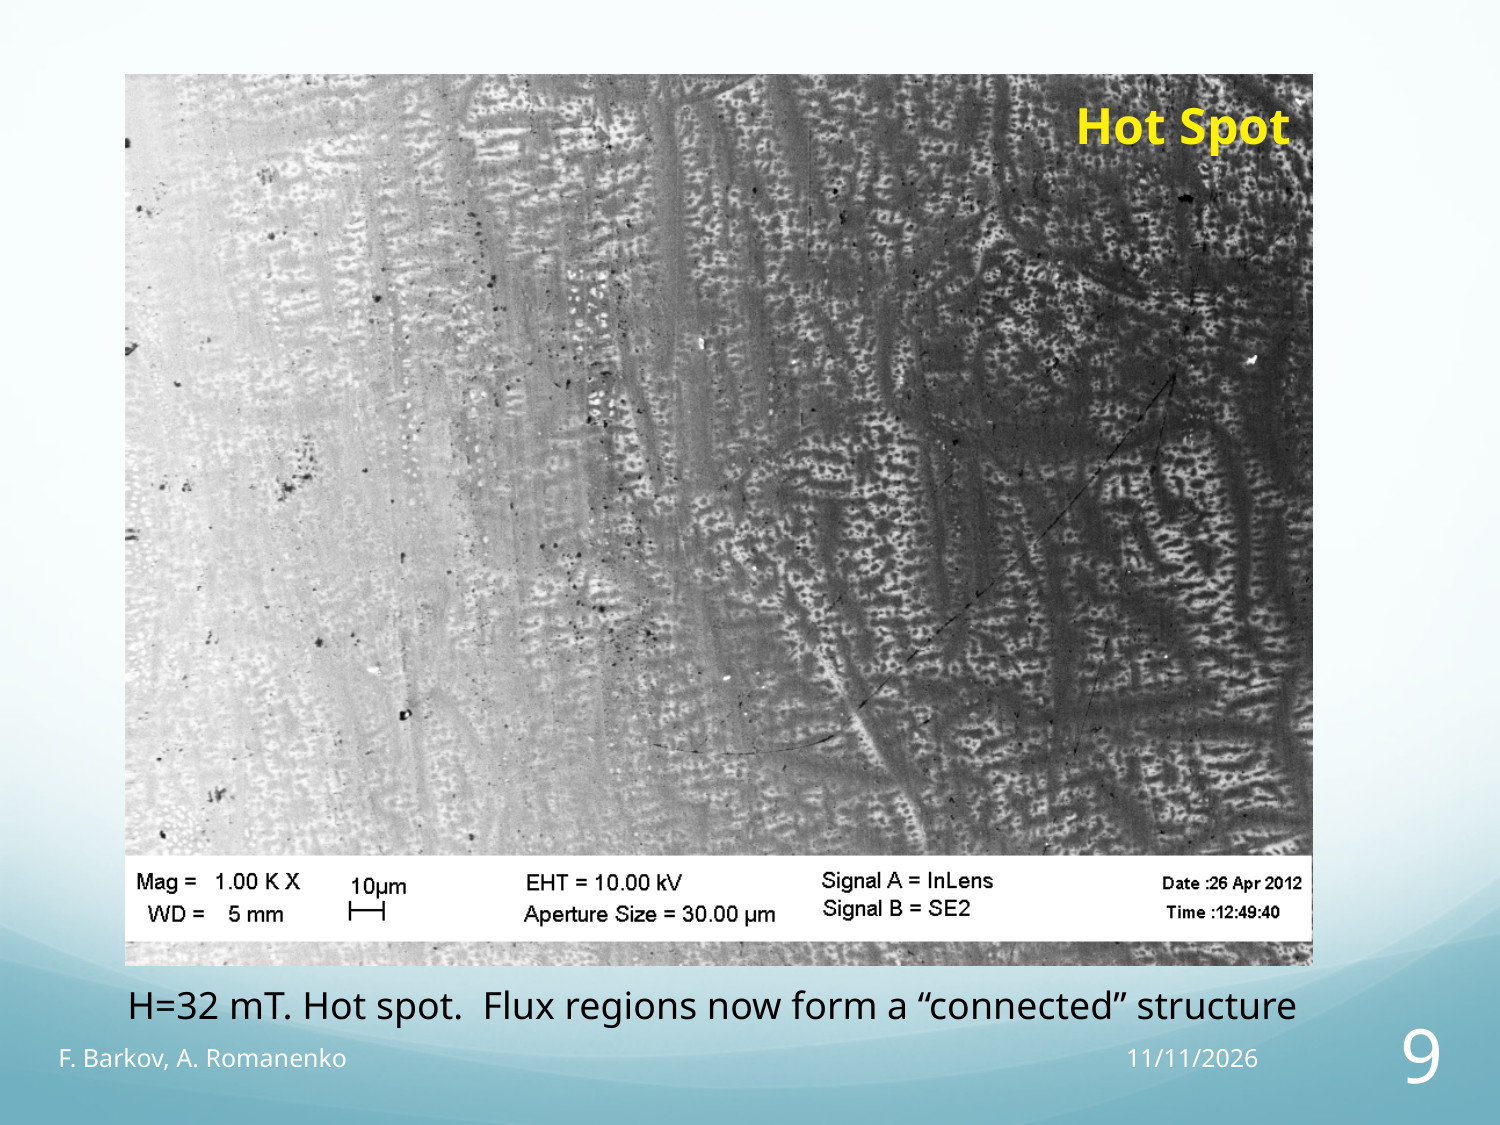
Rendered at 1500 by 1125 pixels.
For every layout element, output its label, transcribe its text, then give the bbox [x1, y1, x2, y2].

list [124, 74, 1313, 967]
footer F. Barkov, A. Romanenko [43, 1029, 838, 1090]
text_box H=32 mT. Hot spot. Flux regions now form a “connected” structure [112, 974, 1400, 1035]
slide_number 9 [1295, 1029, 1459, 1090]
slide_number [923, 1035, 1274, 1090]
